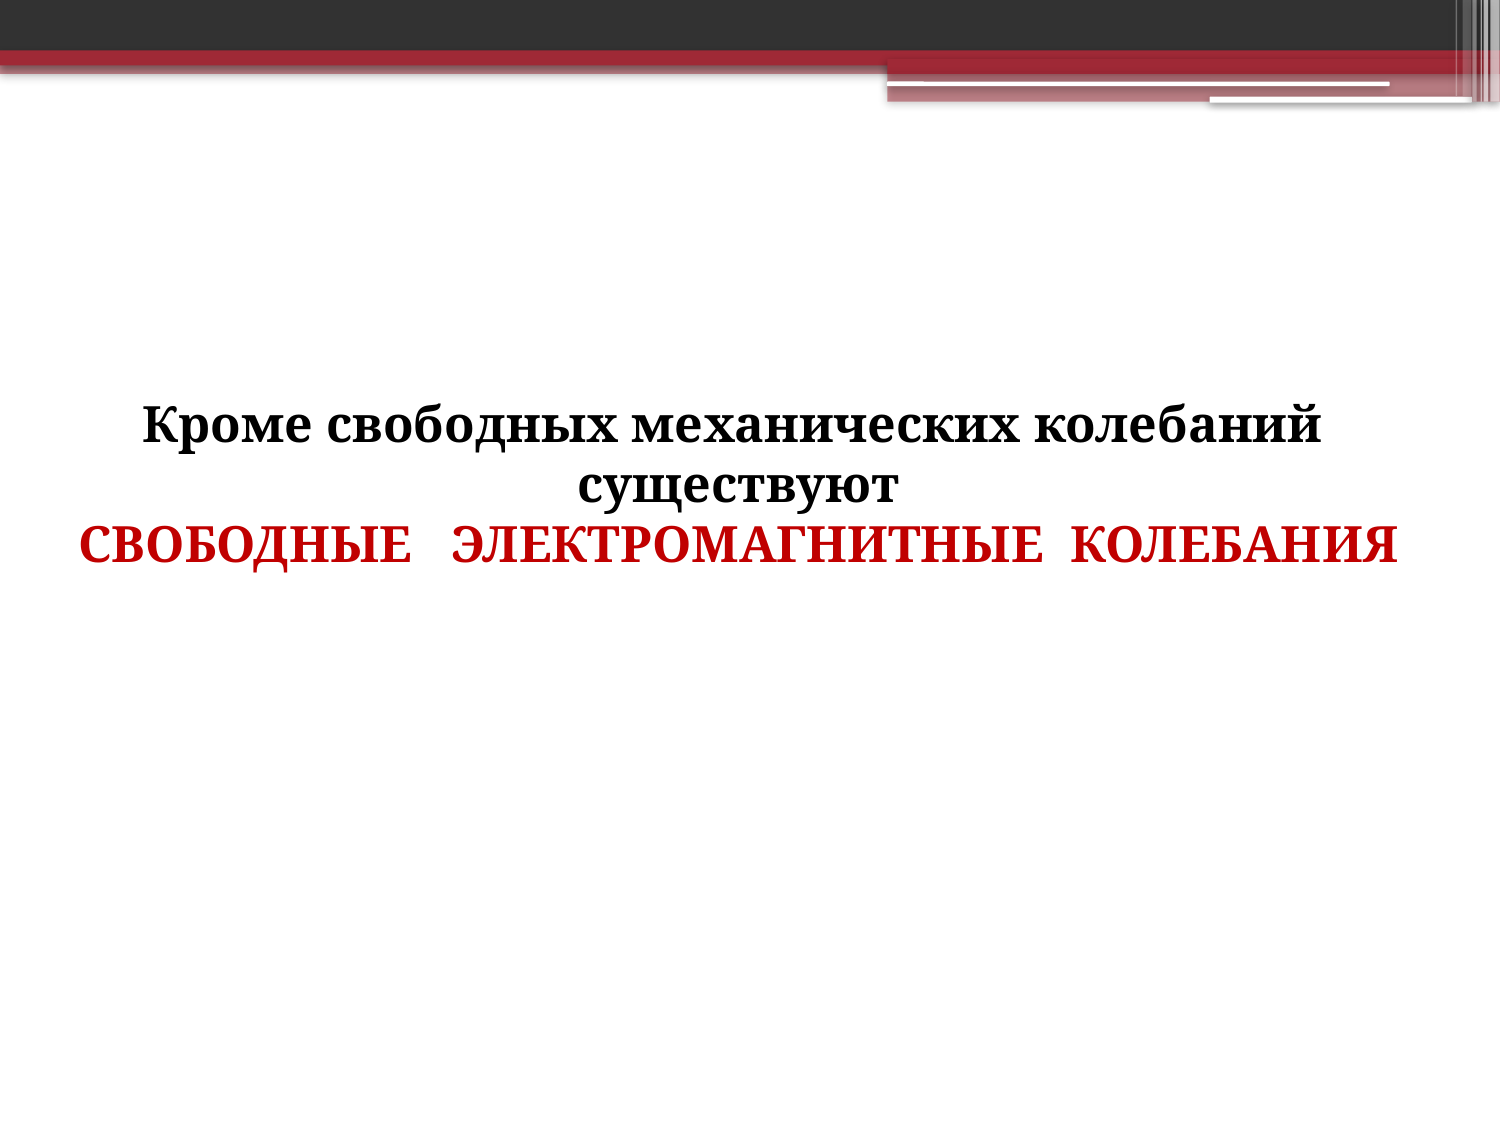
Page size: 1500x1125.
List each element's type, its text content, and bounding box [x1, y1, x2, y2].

text_box Кроме свободных механических колебаний существуют СВОБОДНЫЕ ЭЛЕКТРОМАГНИТНЫЕ КОЛЕБАНИЯ [41, 385, 1436, 580]
